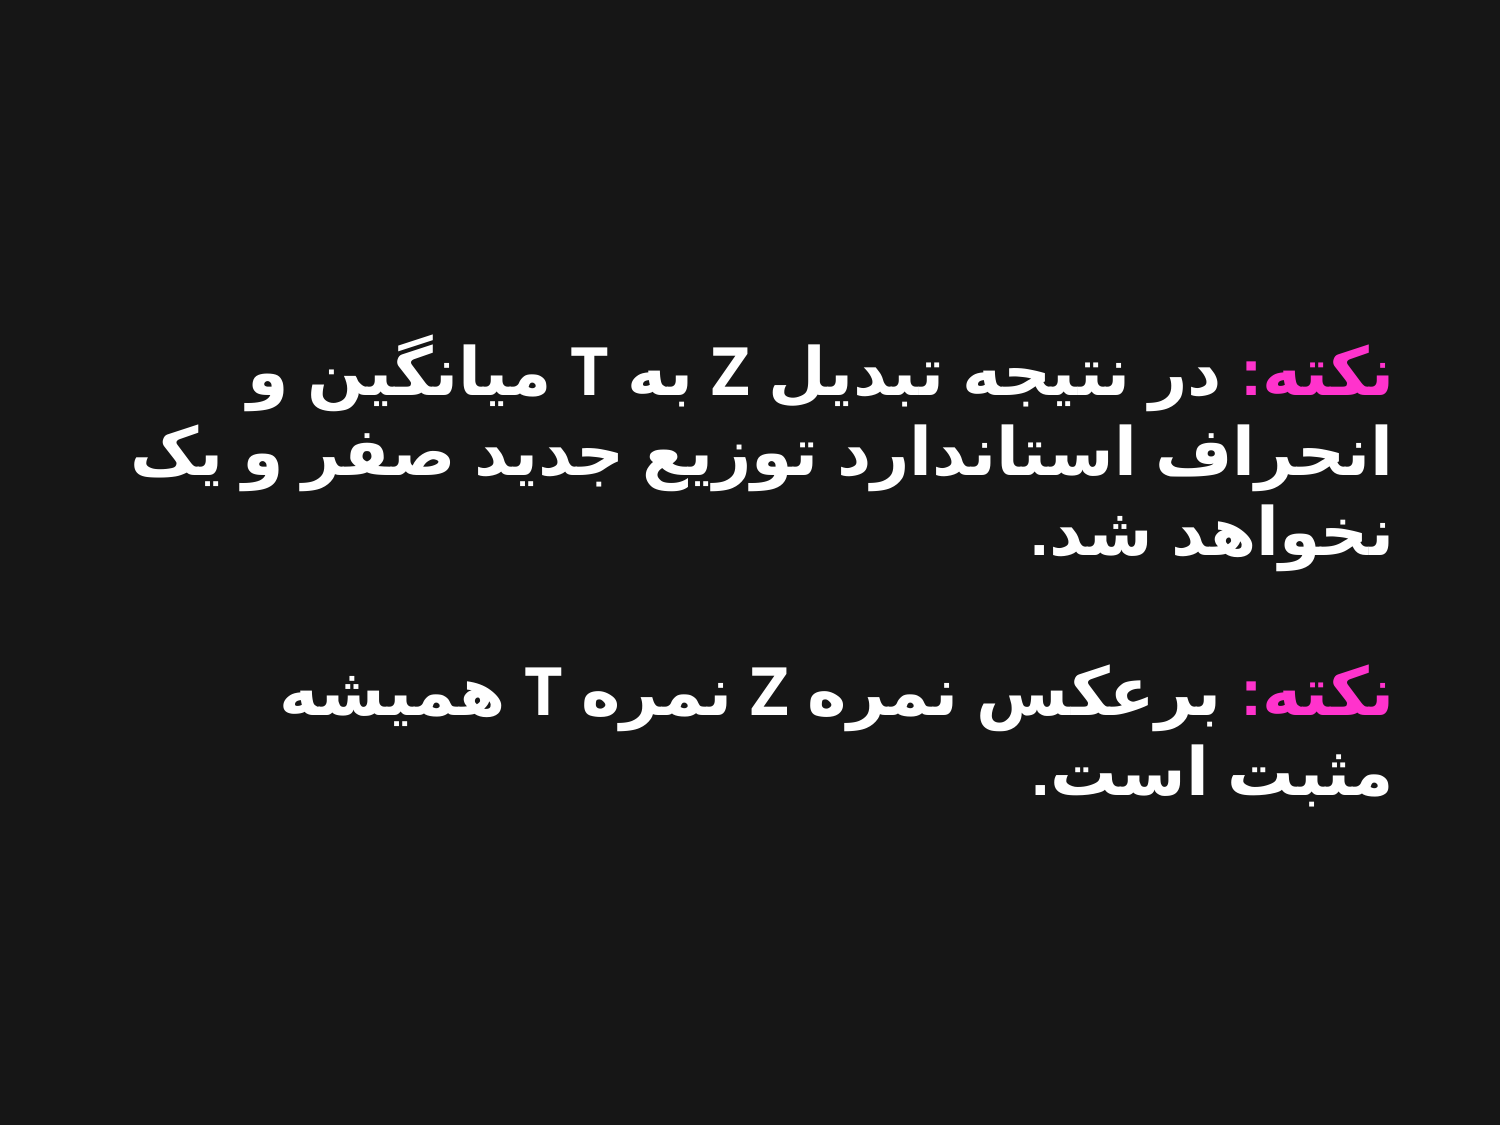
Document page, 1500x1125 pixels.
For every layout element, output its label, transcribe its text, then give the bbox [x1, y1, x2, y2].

title نکته: در نتیجه تبدیل Z به T میانگین و انحراف استاندارد توزیع جدید صفر و یک نخواهد شد. نکته: برعکس نمره Z نمره T همیشه مثبت است. [112, 224, 1413, 913]
